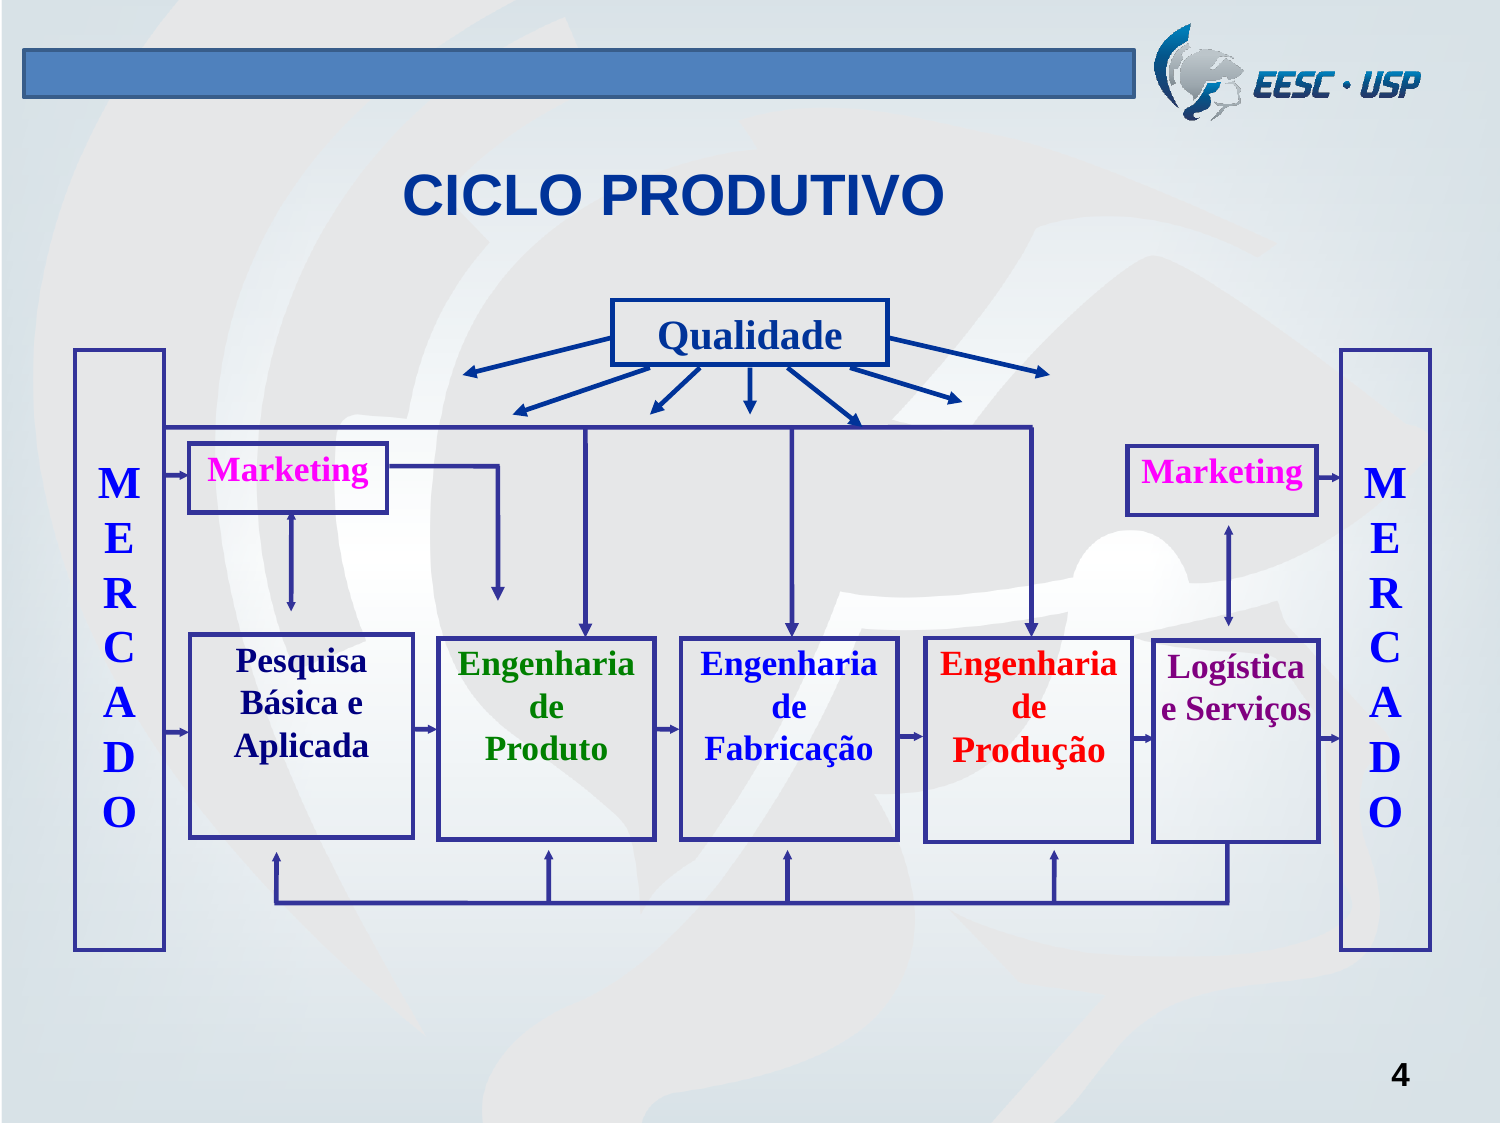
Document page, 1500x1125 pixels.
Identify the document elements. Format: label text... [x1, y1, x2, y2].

text_box Engenharia de Produção [925, 638, 1133, 841]
text_box [462, 337, 613, 379]
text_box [163, 427, 1033, 638]
text_box [649, 367, 701, 415]
slide_number 4 [1352, 1042, 1425, 1103]
text_box [1224, 525, 1233, 627]
text_box [512, 367, 650, 417]
text_box [887, 337, 1051, 379]
title CICLO PRODUTIVO [148, 131, 1200, 235]
text_box [900, 732, 924, 741]
text_box Engenharia de Fabricação [680, 646, 898, 840]
text_box [165, 728, 190, 737]
text_box [1317, 734, 1340, 743]
text_box MERCADO [74, 349, 164, 950]
text_box Logística e Serviços [1153, 640, 1319, 842]
text_box [849, 367, 963, 405]
text_box [656, 725, 680, 734]
text_box [1318, 473, 1340, 482]
text_box Marketing [1127, 446, 1317, 516]
text_box [787, 367, 862, 425]
text_box [414, 725, 438, 734]
text_box [1131, 734, 1155, 743]
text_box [274, 842, 1230, 904]
text_box Pesquisa Básica e Aplicada [190, 646, 413, 838]
text_box MERCADO [1340, 349, 1430, 950]
picture [0, 0, 1500, 1123]
text_box Engenharia de Produto [438, 646, 655, 840]
text_box Qualidade [612, 299, 888, 365]
text_box [743, 367, 757, 415]
